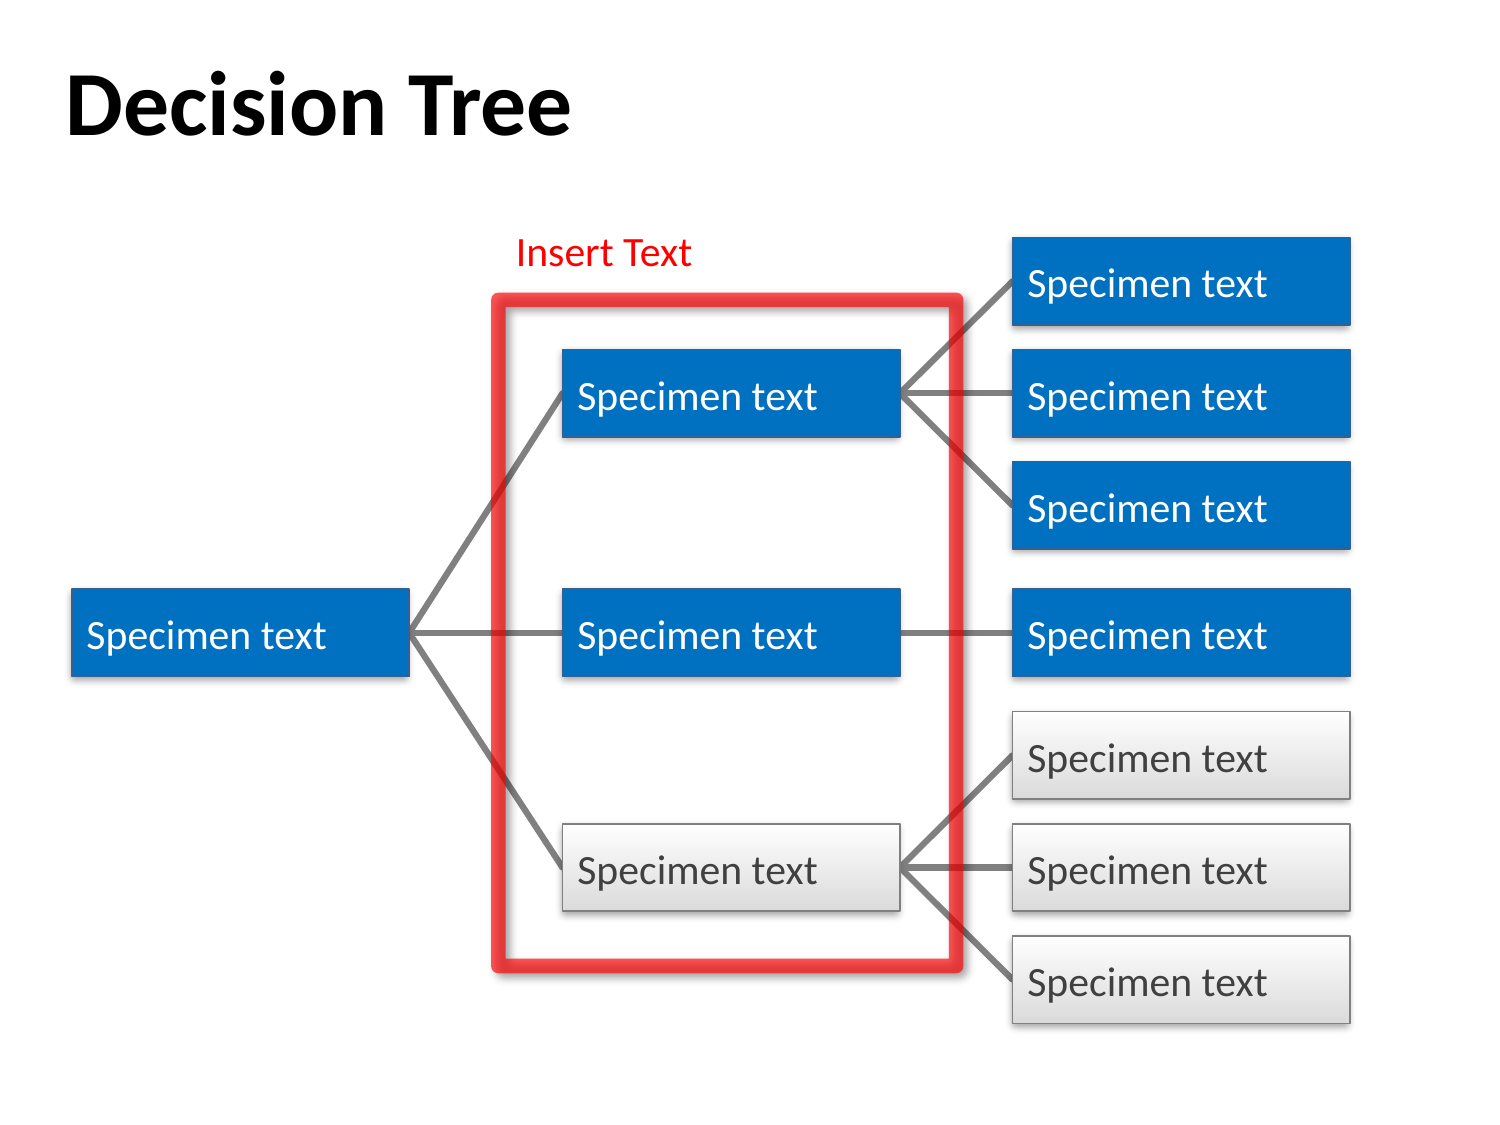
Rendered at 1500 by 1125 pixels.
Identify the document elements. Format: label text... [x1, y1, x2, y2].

text_box Specimen text [1016, 823, 1351, 912]
text_box Specimen text [1012, 711, 1351, 800]
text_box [899, 755, 1013, 866]
text_box [496, 298, 958, 968]
text_box Decision Tree [50, 36, 589, 161]
text_box Specimen text [1012, 935, 1351, 1024]
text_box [408, 393, 563, 632]
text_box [899, 393, 1013, 506]
text_box Specimen text [1012, 461, 1351, 550]
text_box Specimen text [1016, 349, 1351, 438]
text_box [899, 867, 1013, 980]
text_box Insert Text [501, 217, 708, 282]
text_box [408, 640, 563, 868]
text_box Specimen text [71, 588, 403, 677]
text_box Specimen text [1012, 588, 1351, 677]
text_box Specimen text [1012, 237, 1351, 326]
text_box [899, 280, 1013, 392]
